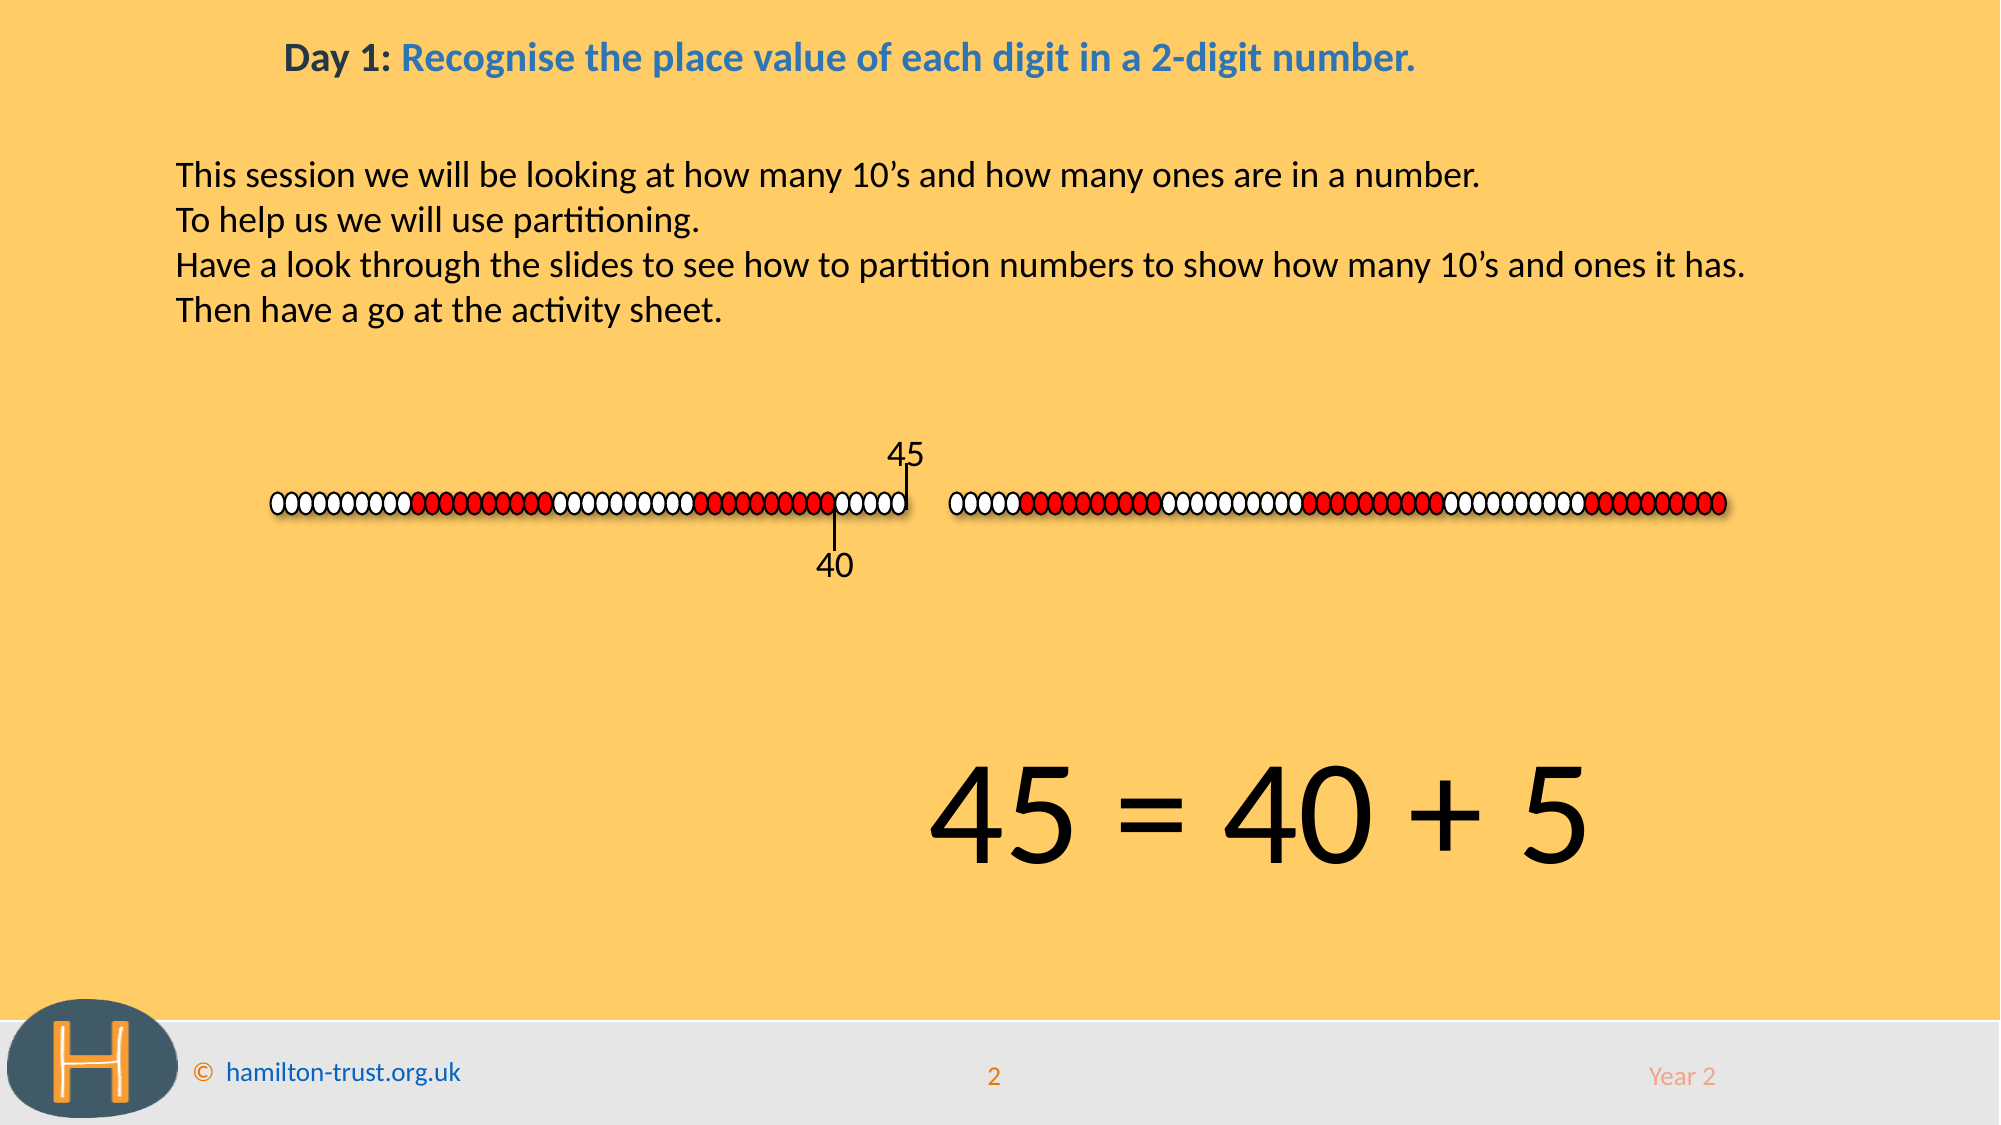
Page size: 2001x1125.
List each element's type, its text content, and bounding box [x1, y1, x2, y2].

text_box [1471, 491, 1486, 516]
text_box [706, 491, 722, 516]
text_box [1004, 491, 1020, 516]
text_box [452, 491, 467, 516]
footer Year 2 [1120, 1044, 1732, 1105]
text_box [805, 491, 821, 503]
text_box [1555, 491, 1571, 516]
text_box [1231, 491, 1246, 516]
text_box [1329, 491, 1344, 516]
text_box [283, 491, 298, 516]
text_box [1203, 491, 1218, 516]
text_box [410, 491, 425, 516]
text_box [1457, 491, 1472, 516]
text_box [734, 491, 750, 516]
text_box [523, 491, 538, 516]
text_box [1414, 491, 1429, 516]
text_box [580, 491, 595, 516]
text_box [438, 491, 453, 516]
text_box This session we will be looking at how many 10’s and how many ones are in a number. To help us we will use partitioning. Have a look through the slides to see how to partition numbers to show how many 10’s and ones it has. Then have a go at the activity sheet. [160, 142, 1802, 338]
text_box [494, 491, 510, 516]
text_box [396, 491, 411, 516]
text_box 45 = 40 + 5 [913, 705, 1643, 901]
text_box [1527, 491, 1542, 516]
text_box [1499, 491, 1514, 516]
text_box [1654, 491, 1669, 516]
text_box [1625, 491, 1641, 516]
text_box [990, 491, 1006, 516]
text_box [720, 491, 736, 516]
text_box [1259, 491, 1274, 516]
text_box [1400, 491, 1415, 516]
text_box [1189, 491, 1204, 516]
text_box [1301, 491, 1316, 516]
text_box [800, 503, 878, 594]
text_box [1117, 491, 1133, 516]
text_box [976, 491, 992, 516]
picture [7, 999, 178, 1118]
text_box [819, 491, 835, 503]
text_box [367, 491, 383, 516]
text_box [1386, 491, 1401, 516]
text_box [311, 491, 327, 516]
text_box [1315, 491, 1330, 516]
text_box [1696, 491, 1712, 516]
text_box [566, 491, 581, 516]
text_box [353, 491, 369, 516]
text_box Day 1: Recognise the place value of each digit in a 2-digit number. [269, 22, 1735, 88]
text_box [878, 510, 890, 516]
text_box [1018, 491, 1034, 516]
slide_number 2 [915, 1044, 1073, 1105]
text_box [537, 491, 553, 516]
text_box [1287, 491, 1302, 516]
text_box [862, 491, 871, 503]
text_box [692, 491, 708, 516]
text_box [1047, 491, 1062, 516]
text_box [763, 491, 778, 516]
text_box [1428, 491, 1444, 516]
text_box [1131, 491, 1147, 516]
text_box [1583, 491, 1599, 516]
text_box [1061, 491, 1076, 516]
text_box [791, 491, 806, 516]
text_box [1273, 491, 1288, 516]
text_box [891, 510, 906, 516]
text_box [1597, 491, 1613, 516]
text_box [1668, 491, 1683, 516]
text_box [1513, 491, 1528, 516]
text_box [552, 491, 567, 516]
text_box [1639, 491, 1655, 516]
text_box [480, 491, 496, 516]
text_box [1710, 491, 1727, 516]
text_box [777, 491, 792, 516]
text_box [1174, 491, 1190, 516]
text_box [1245, 491, 1260, 516]
text_box [608, 491, 623, 516]
text_box [1357, 491, 1373, 516]
text_box [1089, 491, 1105, 516]
text_box [1145, 491, 1161, 516]
text_box [1443, 491, 1458, 516]
text_box [678, 491, 694, 516]
text_box [848, 491, 863, 503]
text_box [1611, 491, 1627, 516]
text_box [871, 421, 949, 510]
text_box [424, 491, 439, 516]
text_box [269, 491, 284, 516]
text_box [325, 491, 341, 516]
text_box [1032, 491, 1048, 516]
text_box [594, 491, 609, 516]
text_box [1541, 491, 1556, 516]
text_box [339, 491, 355, 516]
text_box [1485, 491, 1500, 516]
text_box [622, 491, 637, 516]
text_box [509, 491, 524, 516]
text_box [748, 491, 764, 516]
text_box [466, 491, 482, 516]
text_box [1217, 491, 1232, 516]
text_box [664, 491, 679, 516]
text_box [1569, 491, 1585, 516]
text_box [636, 491, 651, 516]
text_box [650, 491, 665, 516]
text_box [949, 491, 963, 516]
text_box [1103, 491, 1119, 516]
text_box [1160, 491, 1176, 516]
text_box [1075, 491, 1090, 516]
text_box [297, 491, 313, 516]
text_box [834, 491, 849, 503]
text_box [1372, 491, 1387, 516]
text_box [962, 491, 978, 516]
text_box [1682, 491, 1697, 516]
text_box [381, 491, 397, 516]
text_box [1343, 491, 1359, 516]
